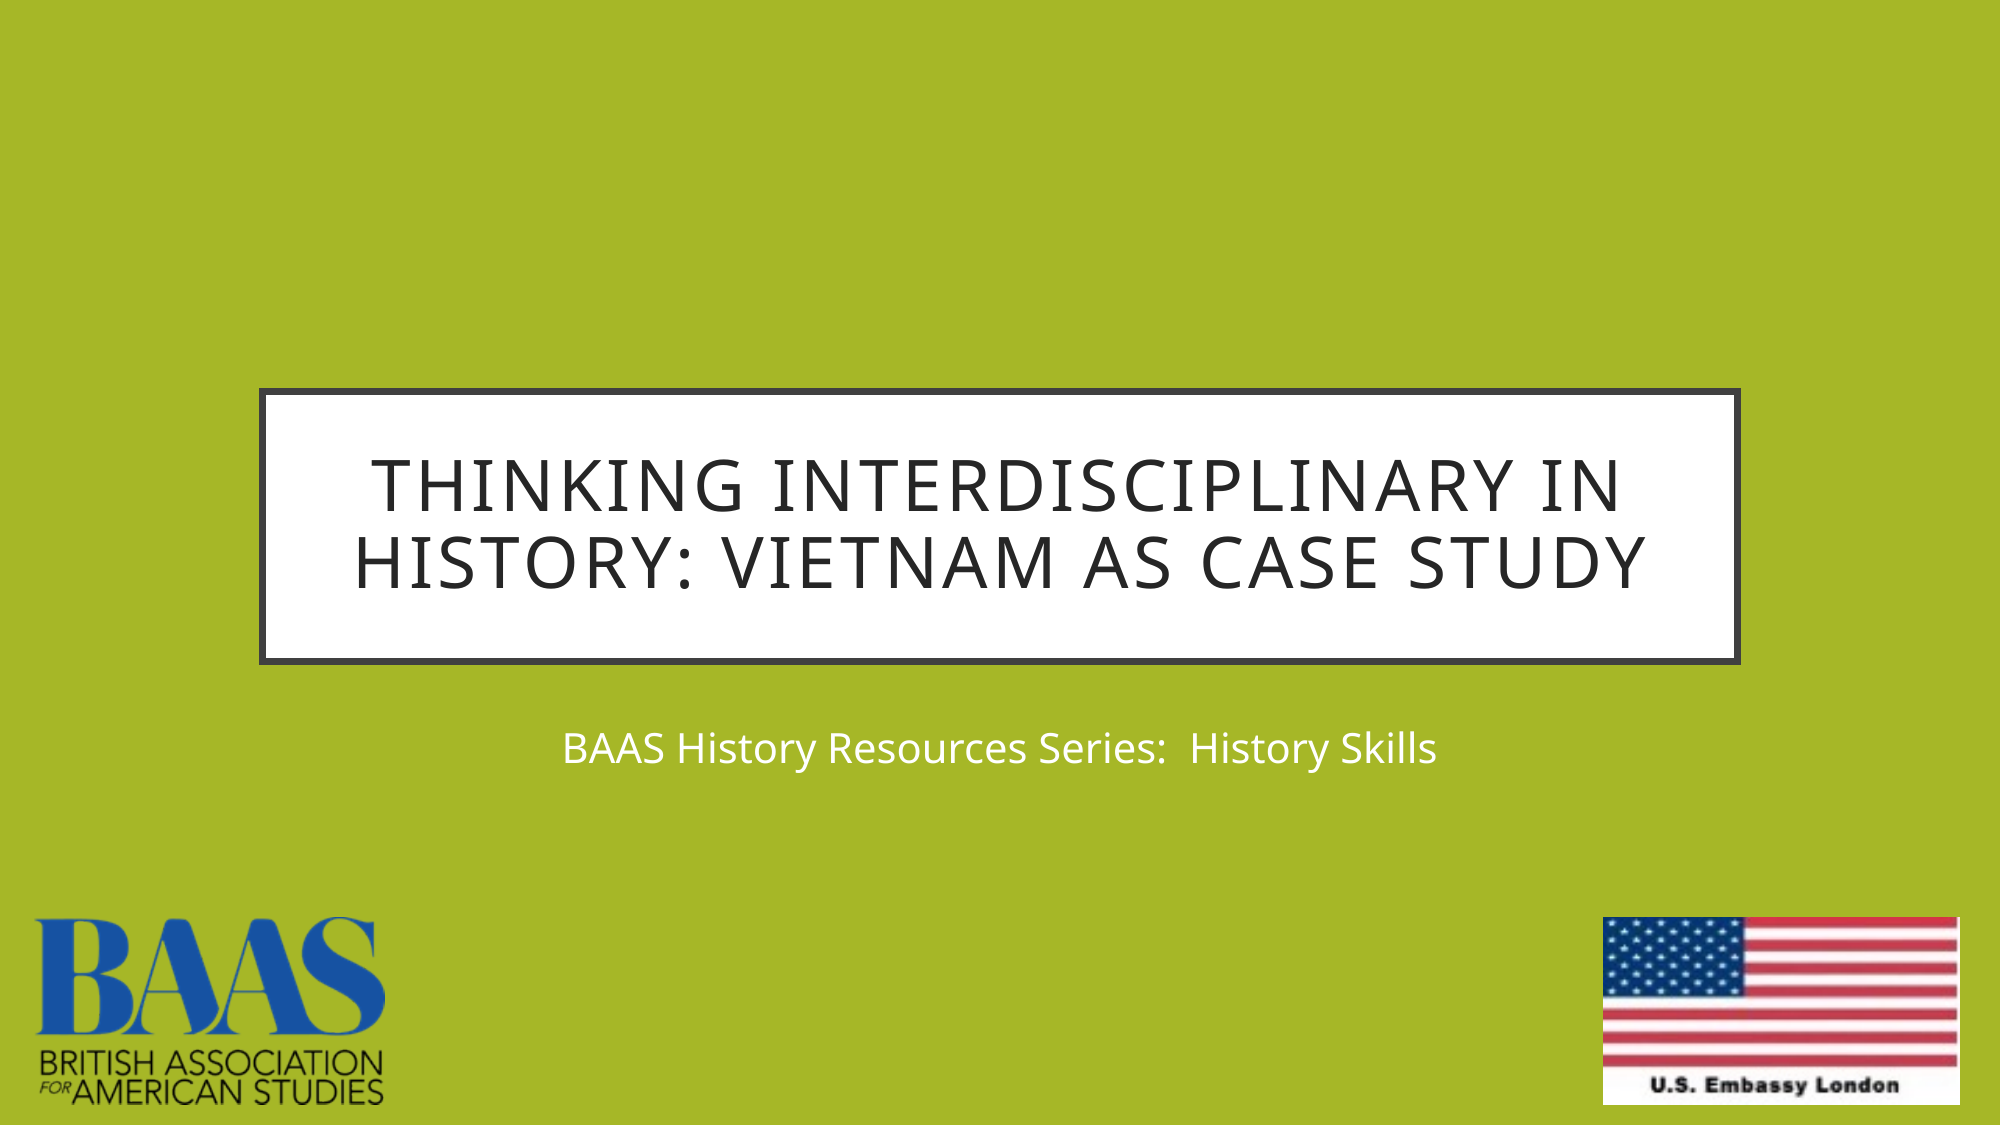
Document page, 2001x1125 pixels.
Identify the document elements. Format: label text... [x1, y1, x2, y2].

picture [34, 917, 385, 1105]
subtitle BAAS History Resources Series: History Skills [442, 713, 1558, 918]
title Thinking Interdisciplinary in history: Vietnam as Case Study [259, 388, 1741, 665]
picture [1603, 917, 1960, 1105]
